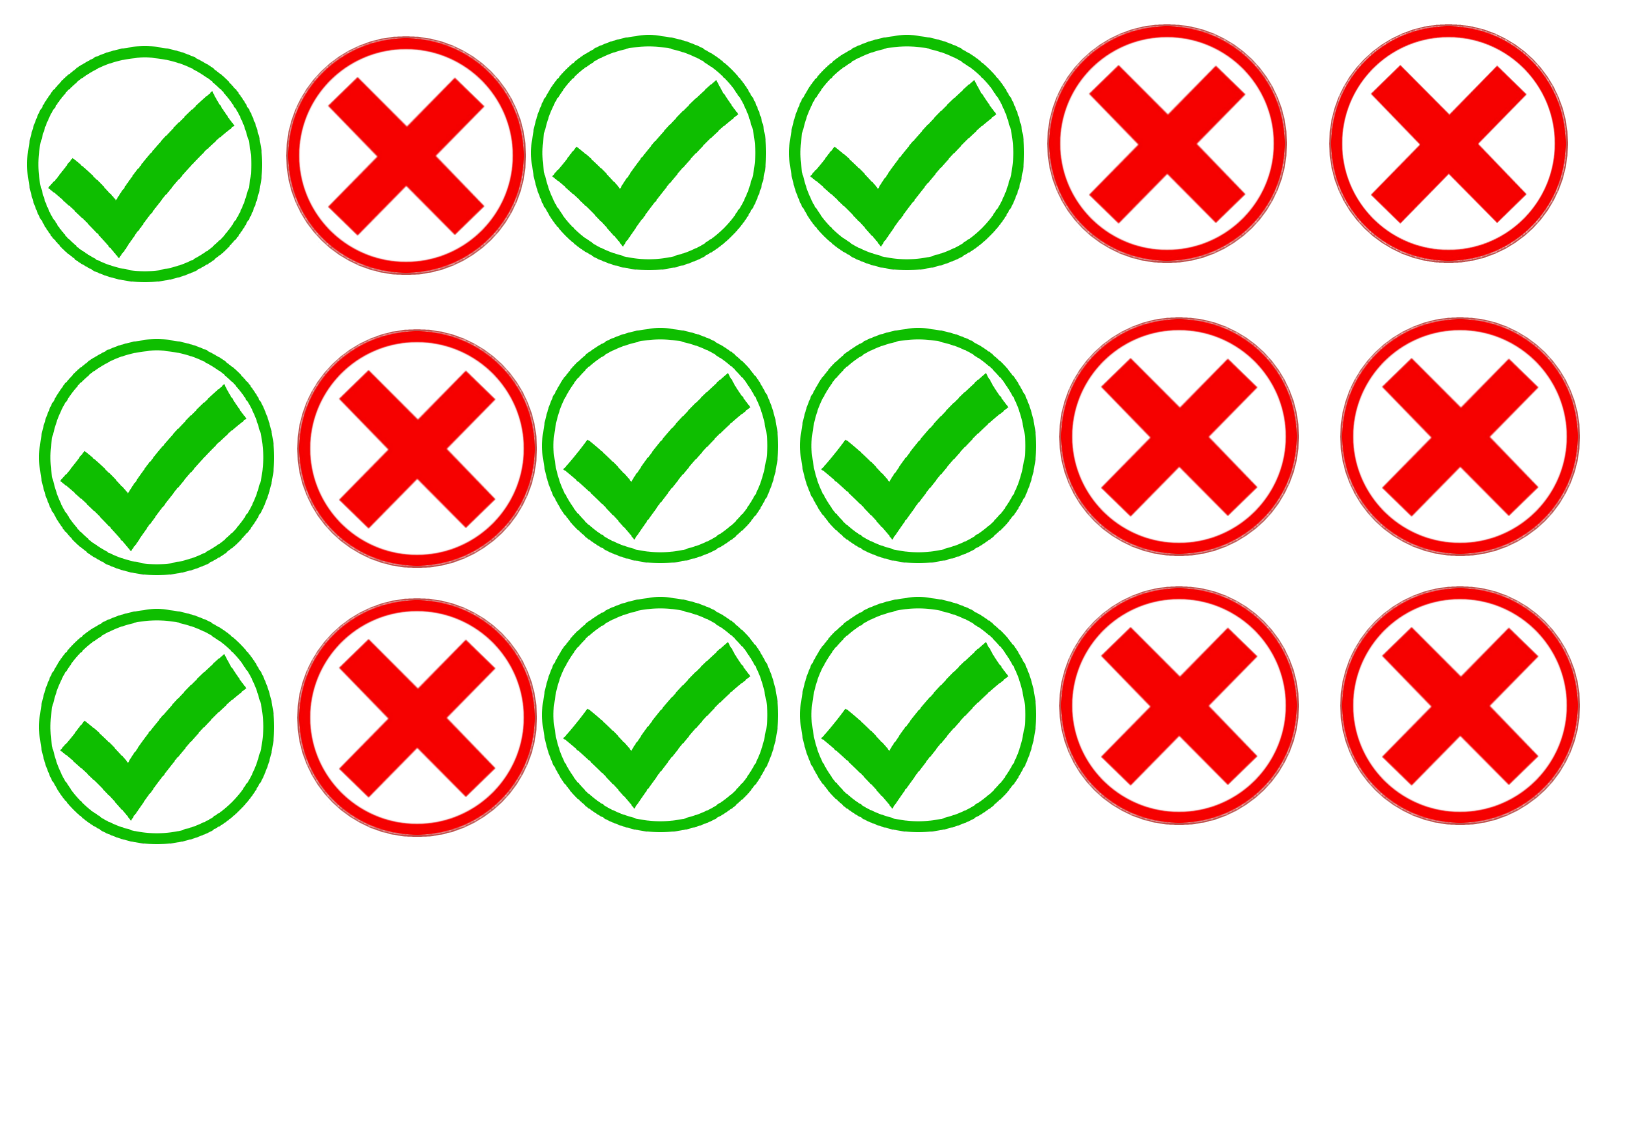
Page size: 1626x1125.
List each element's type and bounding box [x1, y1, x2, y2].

picture [38, 609, 274, 844]
picture [284, 34, 527, 276]
picture [1339, 316, 1581, 557]
picture [296, 597, 538, 838]
picture [542, 597, 778, 833]
picture [1327, 23, 1570, 264]
picture [542, 327, 778, 563]
picture [1046, 23, 1288, 264]
picture [296, 327, 538, 569]
picture [530, 34, 766, 270]
picture [800, 327, 1036, 563]
picture [1058, 585, 1300, 827]
picture [1058, 316, 1300, 557]
picture [1339, 585, 1581, 827]
picture [27, 46, 262, 282]
picture [38, 339, 274, 575]
picture [800, 597, 1036, 833]
picture [788, 34, 1024, 270]
